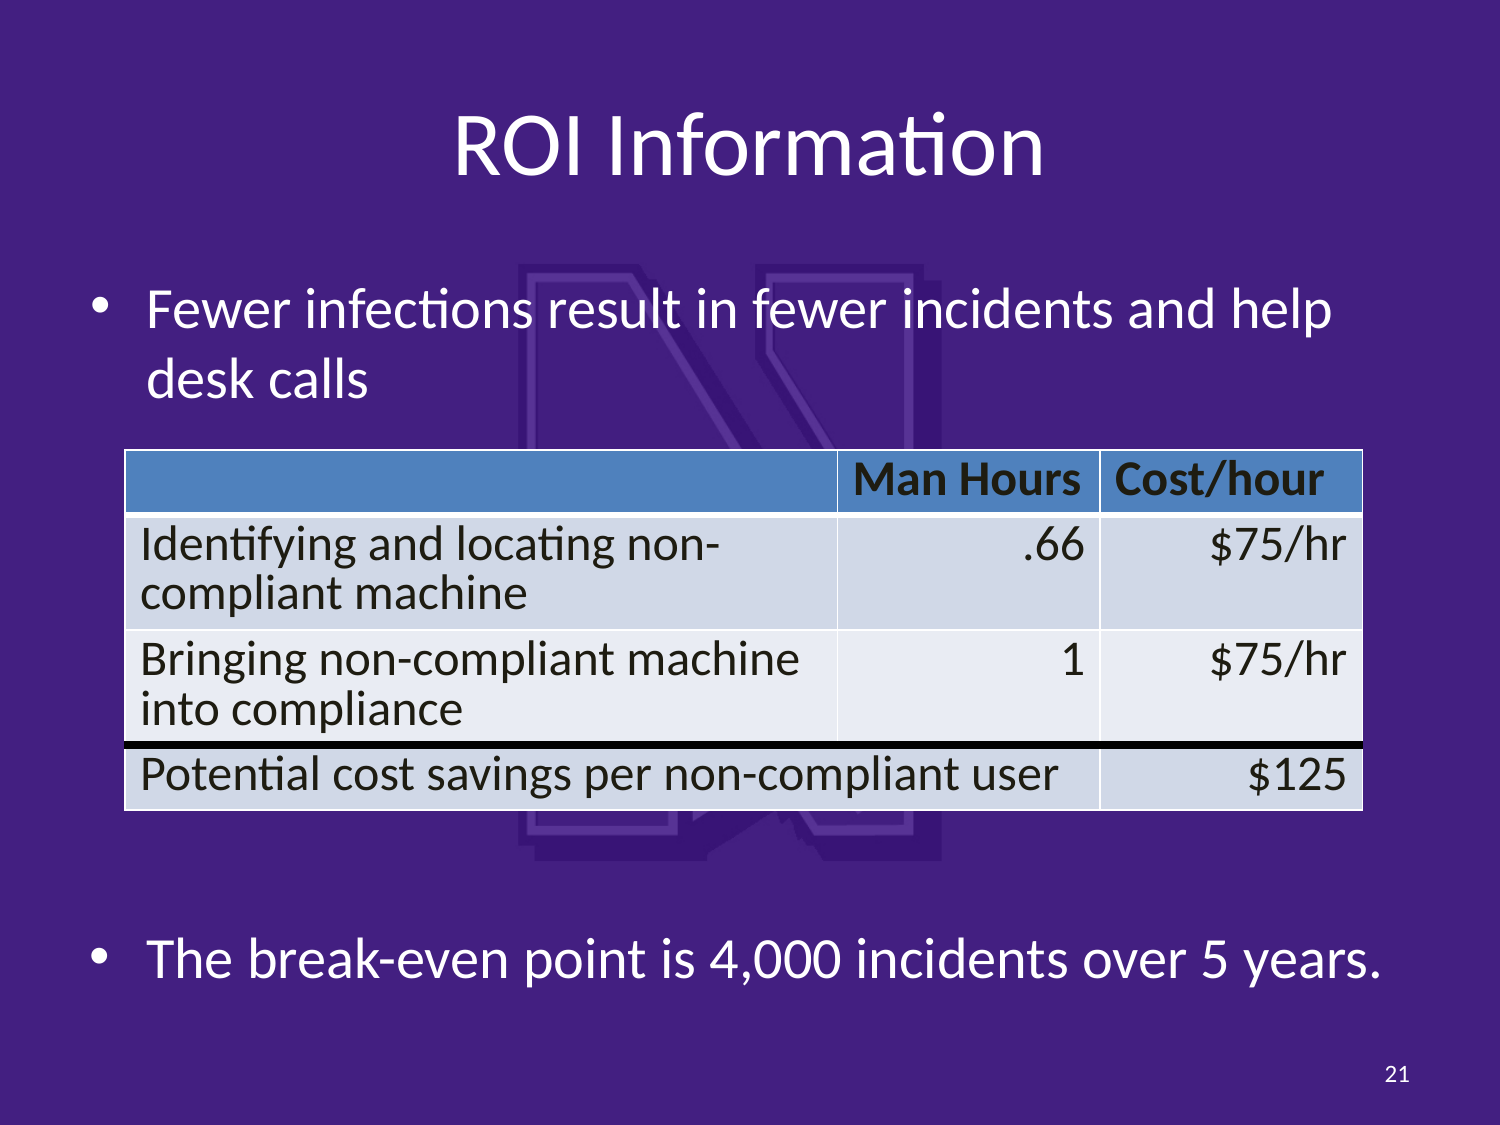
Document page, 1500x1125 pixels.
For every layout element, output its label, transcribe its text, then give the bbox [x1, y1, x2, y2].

list Fewer infections result in fewer incidents and help desk calls [74, 262, 1426, 388]
table_cell .66 [838, 518, 1099, 629]
table_header [126, 451, 837, 512]
table_cell $75/hr [1101, 631, 1362, 741]
table_cell Identifying and locating non-compliant machine [126, 518, 837, 629]
slide_number 21 [1074, 1042, 1425, 1103]
table_cell $125 [1101, 749, 1362, 809]
title ROI Information [74, 44, 1426, 233]
text_box The break-even point is 4,000 incidents over 5 years. [74, 912, 1425, 1038]
table_cell $75/hr [1101, 518, 1362, 629]
table_cell Bringing non-compliant machine into compliance [126, 631, 837, 741]
table_cell 1 [838, 631, 1099, 741]
table_header Cost/hour [1101, 451, 1362, 512]
table_cell Potential cost savings per non-compliant user [126, 749, 1099, 809]
picture [0, 0, 1500, 1125]
table_header Man Hours [838, 451, 1099, 512]
